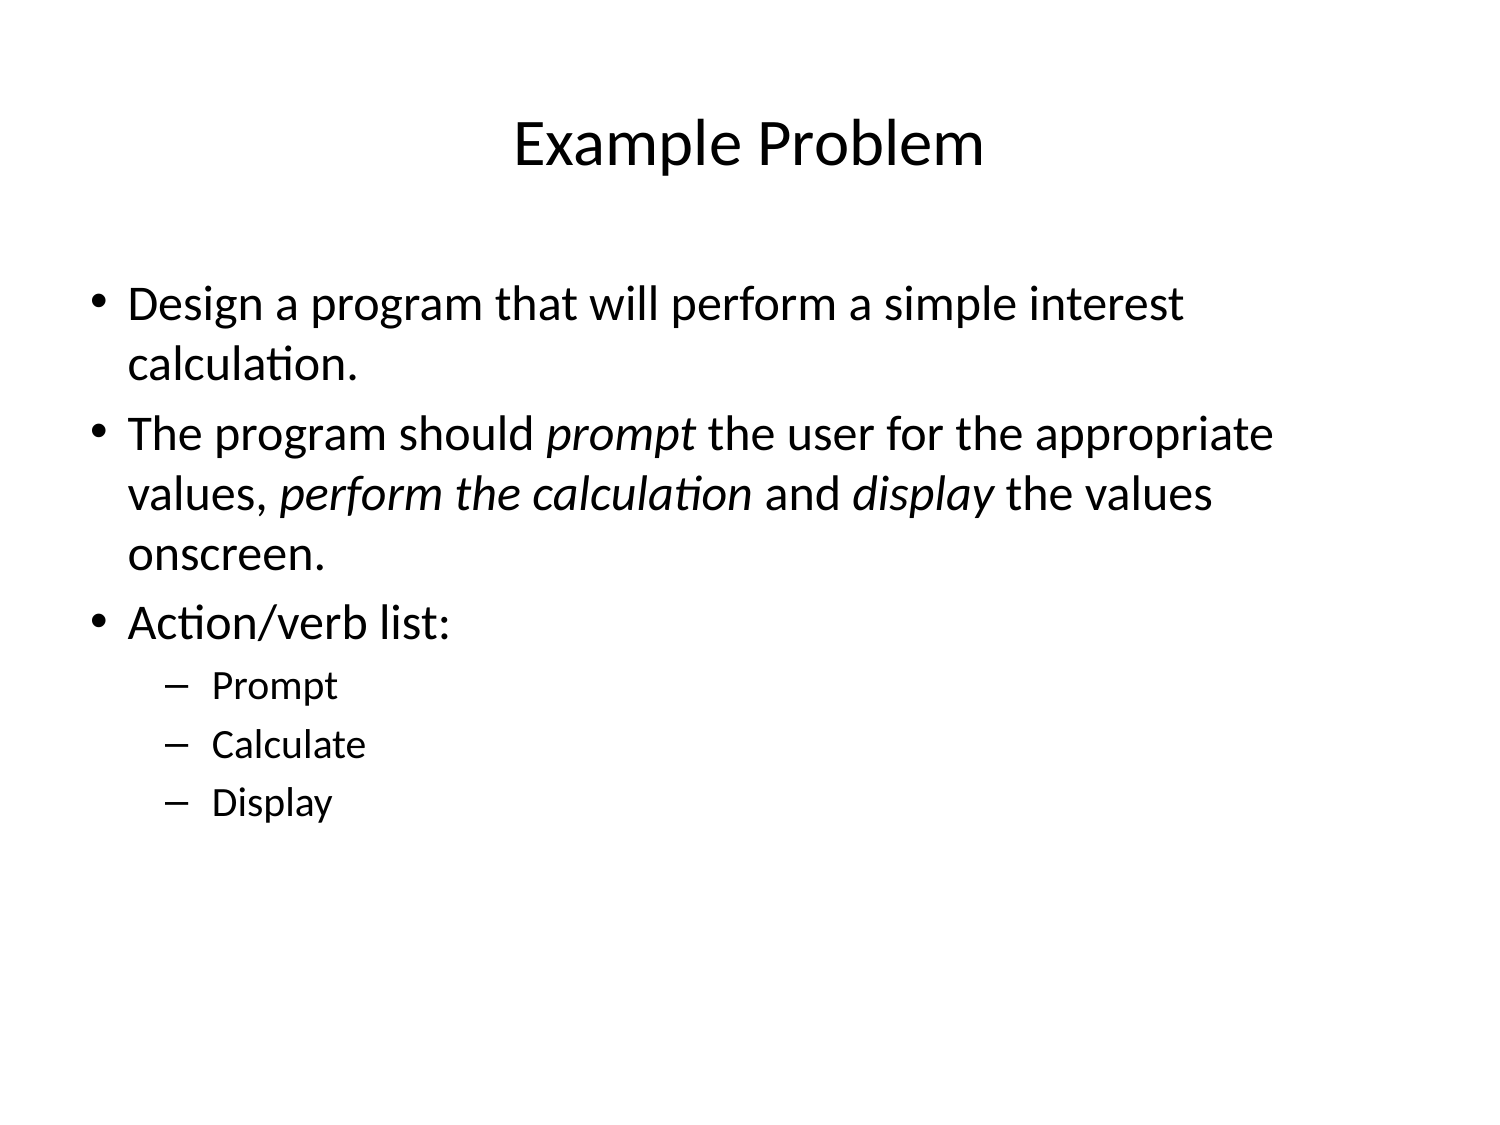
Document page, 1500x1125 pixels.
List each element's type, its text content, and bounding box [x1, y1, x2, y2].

title Example Problem [75, 45, 1425, 233]
list Design a program that will perform a simple interest calculation. The program should prompt the user for the appropriate values, perform the calculation and display the values onscreen. Action/verb list: Prompt Calculate Display [75, 262, 1425, 1005]
